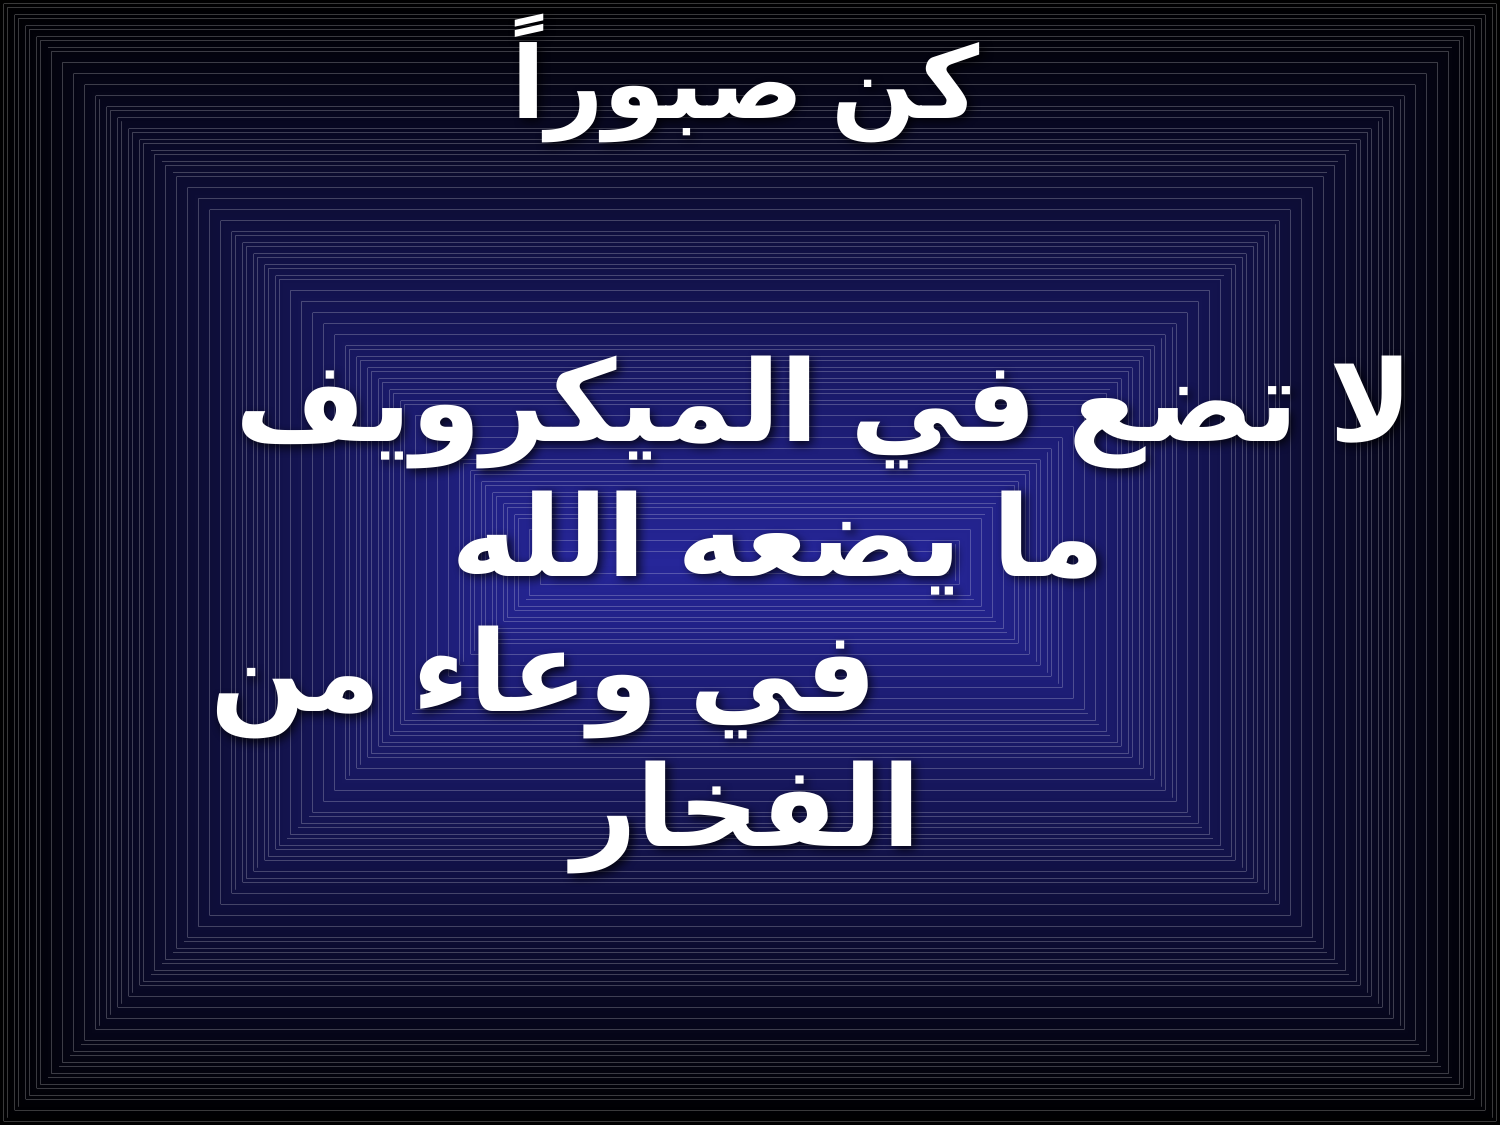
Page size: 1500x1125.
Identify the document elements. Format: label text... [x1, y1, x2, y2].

title كن صبوراً [0, 3, 1500, 153]
text_box [0, 209, 57, 965]
text_box لا تضع في الميكرويف ما يضعه الله في وعاء من الفخار [59, 209, 1436, 988]
text_box [1444, 209, 1500, 965]
